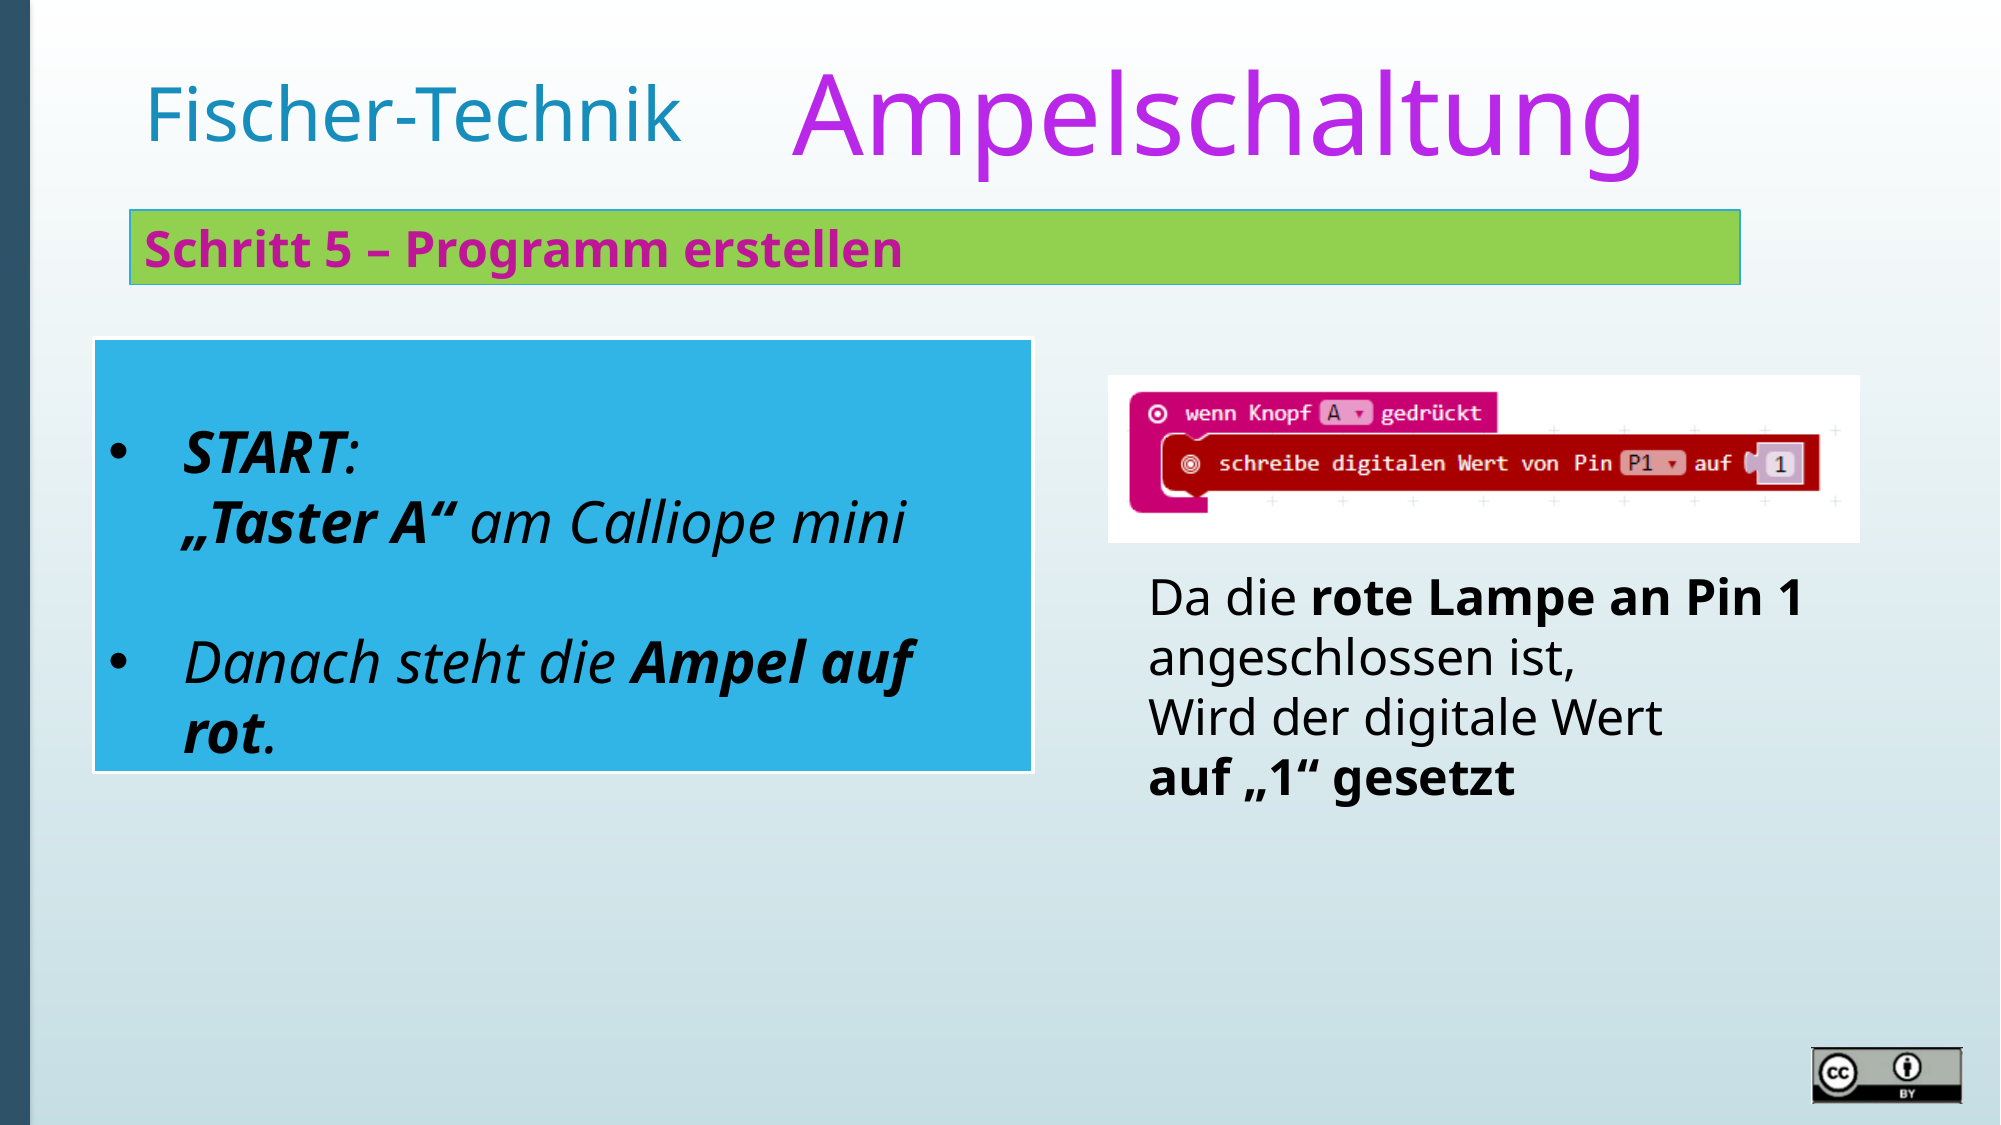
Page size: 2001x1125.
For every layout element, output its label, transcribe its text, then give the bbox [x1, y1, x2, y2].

text_box Schritt 5 – Programm erstellen [129, 209, 1741, 285]
text_box Ampelschaltung [777, 35, 1665, 186]
picture [1107, 375, 1860, 543]
title Fischer-Technik [129, 59, 1592, 209]
text_box START: „Taster A“ am Calliope mini Danach steht die Ampel auf rot. [92, 336, 1035, 774]
text_box Da die rote Lampe an Pin 1 angeschlossen ist, Wird der digitale Wert auf „1“ gesetzt [1133, 557, 1835, 813]
picture [1811, 1047, 1963, 1104]
